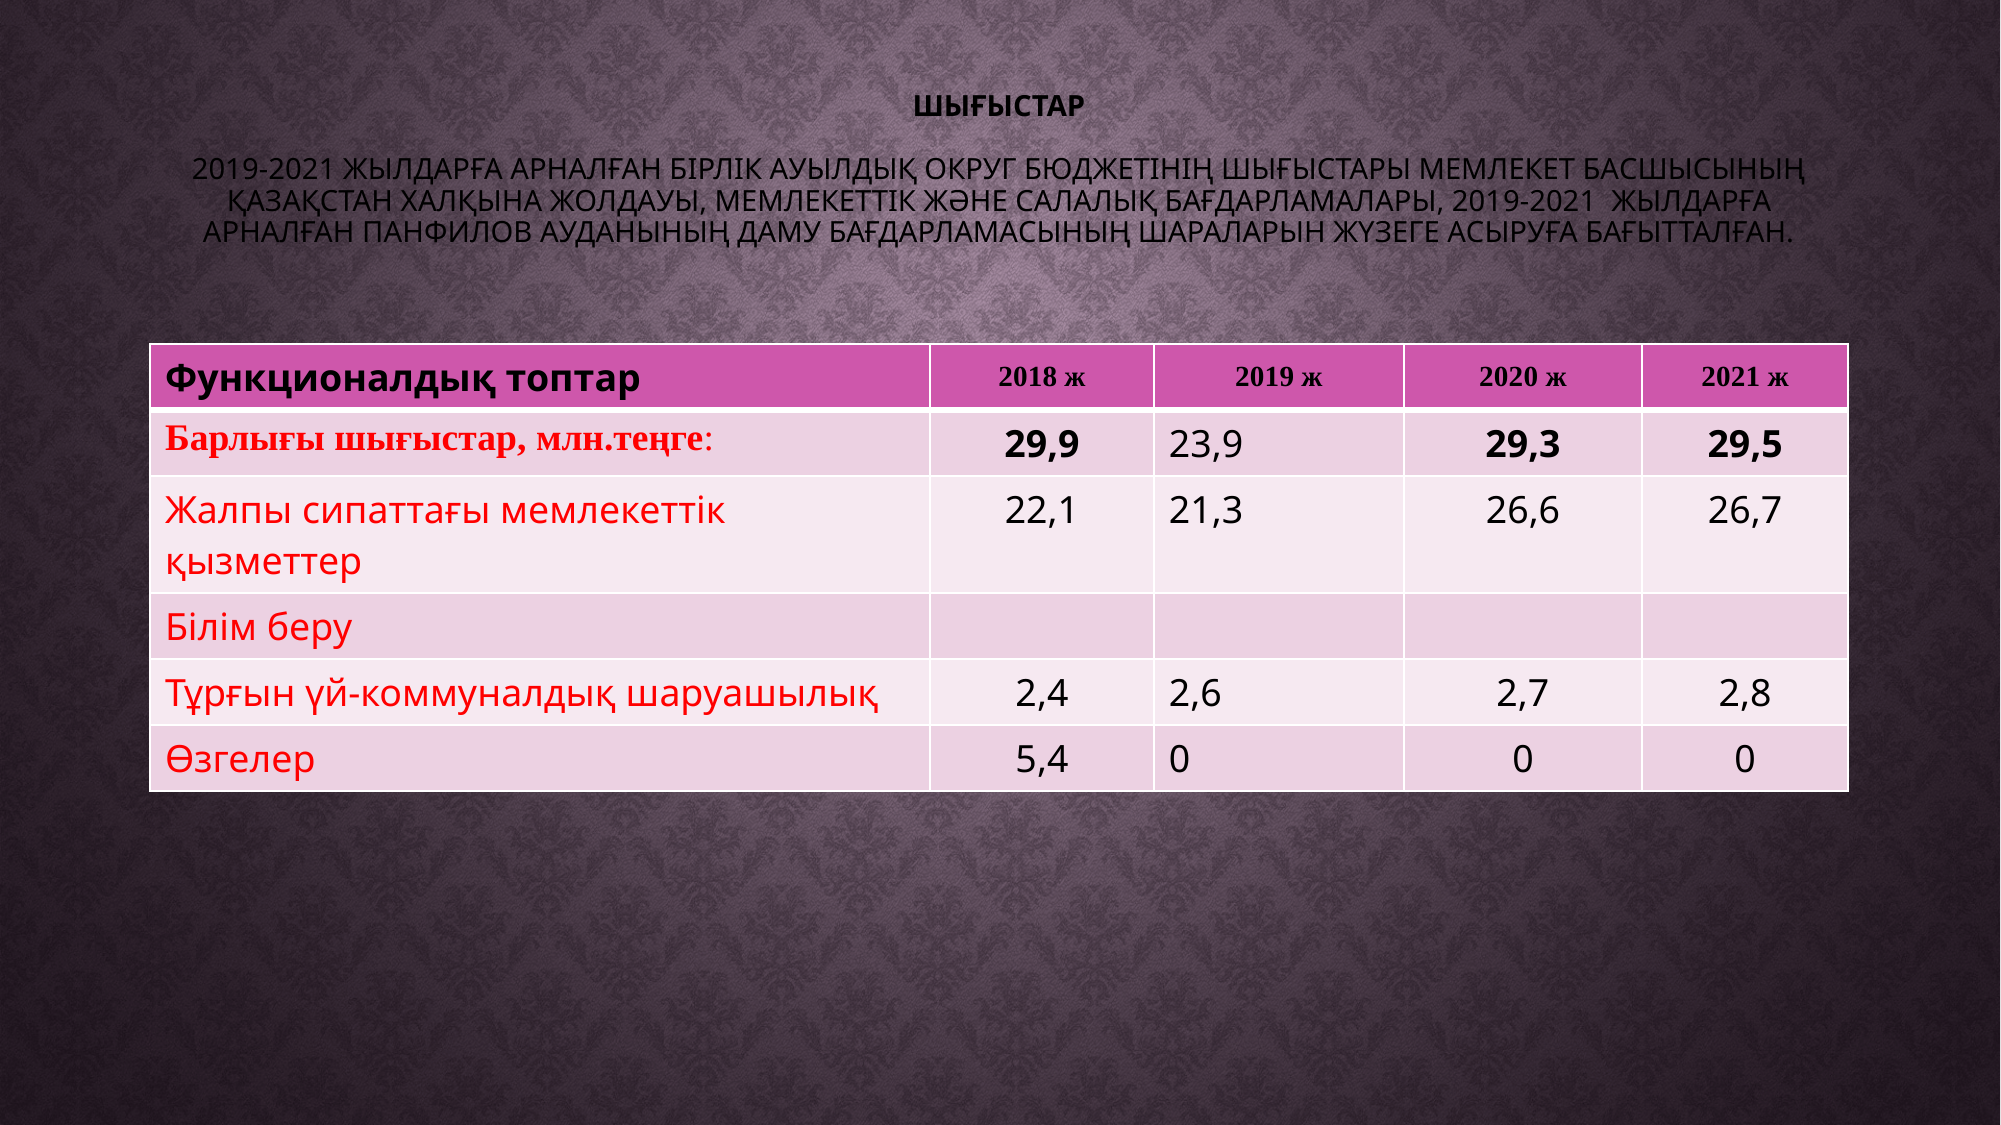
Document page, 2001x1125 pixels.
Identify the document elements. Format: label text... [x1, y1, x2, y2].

table_cell 26,6 [1405, 477, 1641, 592]
table_cell [1643, 594, 1847, 658]
table_cell 23,9 [1155, 413, 1403, 475]
table_cell 2,6 [1155, 660, 1403, 724]
table_cell 21,3 [1155, 477, 1403, 592]
table_cell 2,7 [1405, 660, 1641, 724]
table_header Функционалдық топтар [151, 345, 929, 407]
table_cell Білім беру [151, 594, 929, 658]
table_cell 22,1 [931, 477, 1153, 592]
table_cell 29,5 [1643, 413, 1847, 475]
table_cell 2,8 [1643, 660, 1847, 724]
table_header 2018 ж [931, 345, 1153, 407]
table_cell [1405, 594, 1641, 658]
table_header 2019 ж [1155, 345, 1403, 407]
table_cell 0 [1405, 726, 1641, 790]
table_header 2021 ж [1643, 345, 1847, 407]
table_cell Барлығы шығыстар, млн.теңге: [151, 413, 929, 475]
table_header 2020 ж [1405, 345, 1641, 407]
table_cell [1155, 594, 1403, 658]
table_cell [931, 594, 1153, 658]
table_cell 5,4 [931, 726, 1153, 790]
table_cell 0 [1155, 726, 1403, 790]
table_cell 29,9 [931, 413, 1153, 475]
title Шығыстар 2019-2021 жылдарға арналған БІРЛІК ауылдық округ бюджетінің шығыстары Мемлекет басшысының Қазақстан халқына Жолдауы, мемлекеттік және салалық бағдарламалары, 2019-2021 жылдарға арналған Панфилов ауданының даму бағдарламасының шараларын жүзеге асыруға бағытталған. [149, 57, 1849, 318]
table_cell Тұрғын үй-коммуналдық шаруашылық [151, 660, 929, 724]
table_cell 2,4 [931, 660, 1153, 724]
table_cell 29,3 [1405, 413, 1641, 475]
table_cell 0 [1643, 726, 1847, 790]
table_cell Өзгелер [151, 726, 929, 790]
table_cell 26,7 [1643, 477, 1847, 592]
table_cell Жалпы сипаттағы мемлекеттік қызметтер [151, 477, 929, 592]
